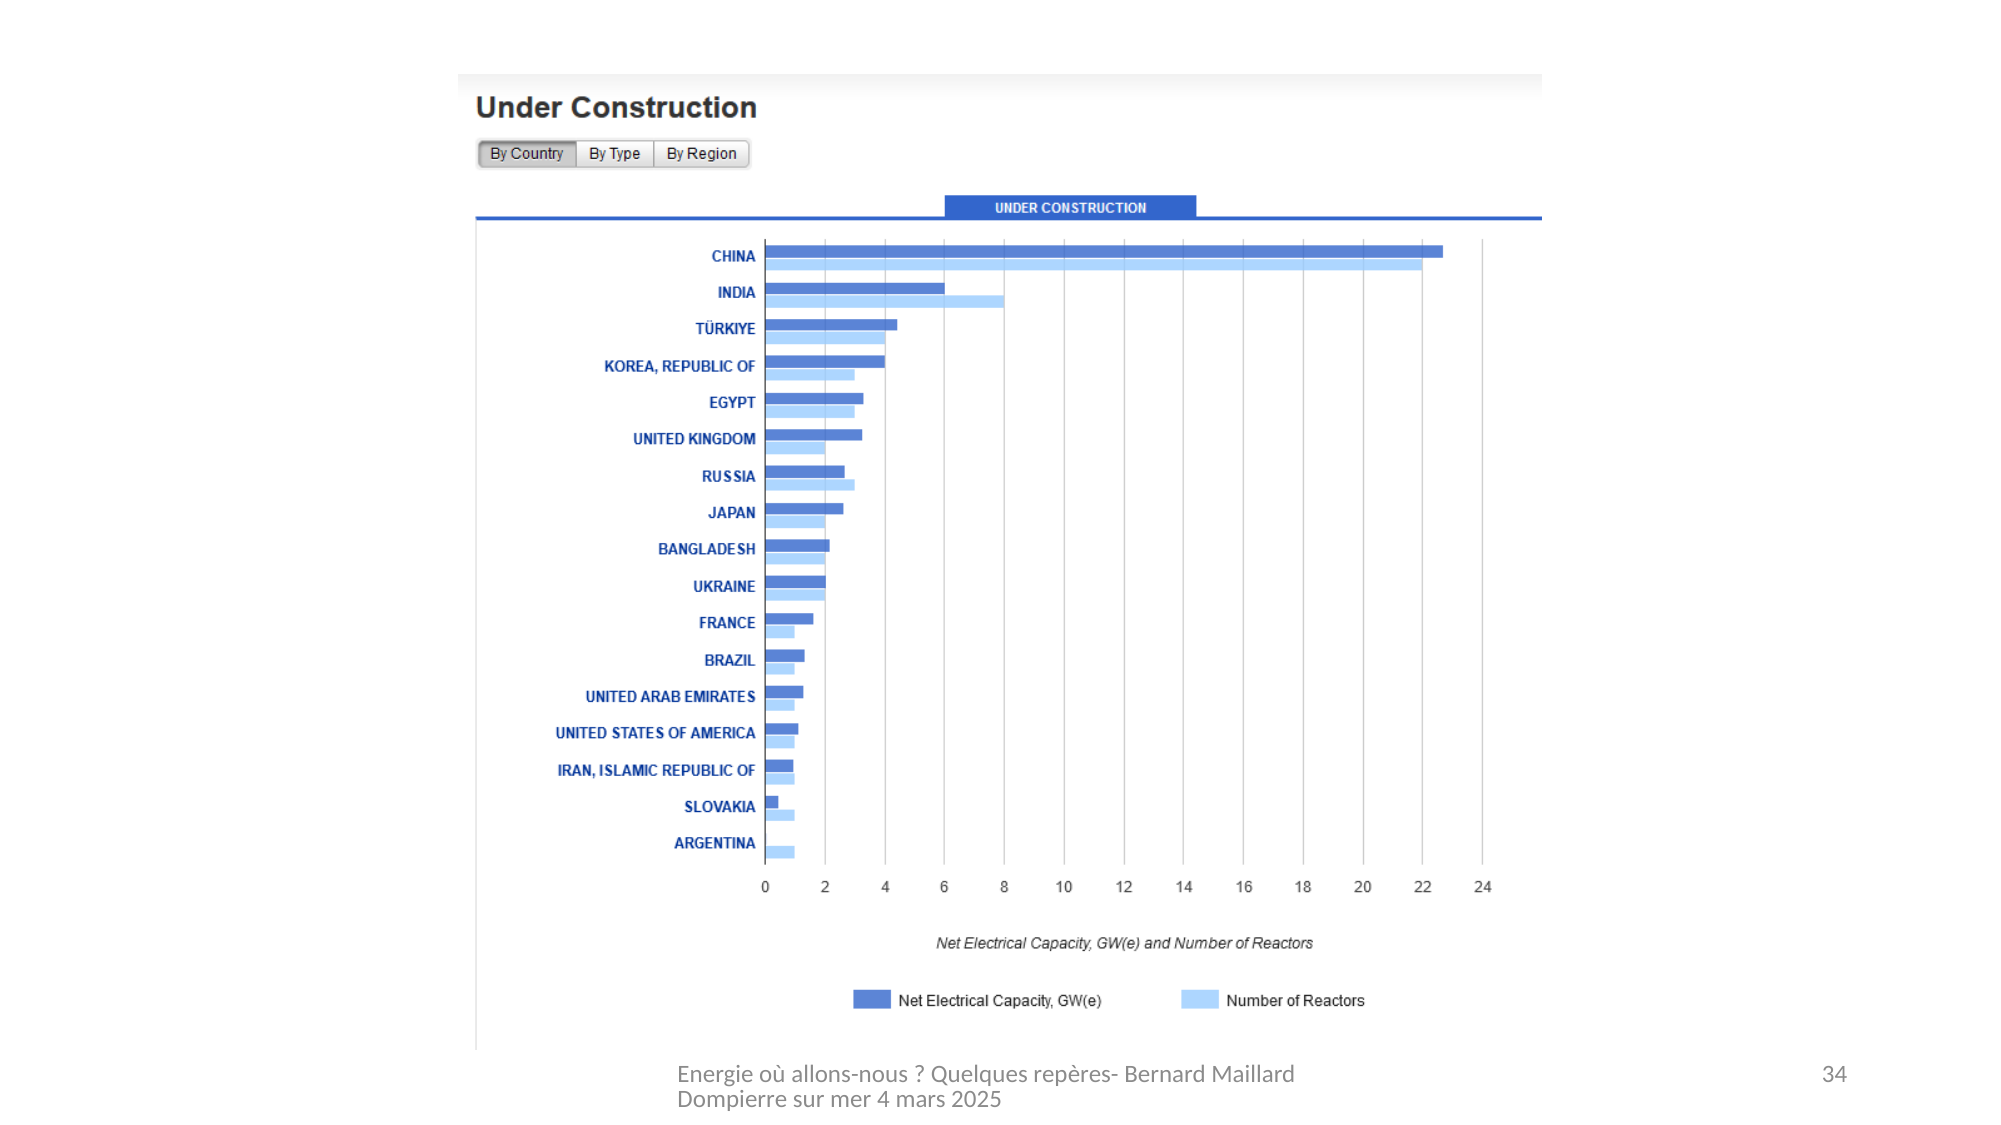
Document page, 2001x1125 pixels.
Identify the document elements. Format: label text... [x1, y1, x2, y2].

footer Energie où allons-nous ? Quelques repères- Bernard Maillard Dompierre sur mer 4 mars 2025 [662, 1050, 1338, 1103]
picture [458, 74, 1542, 1050]
slide_number 34 [1412, 1042, 1863, 1103]
